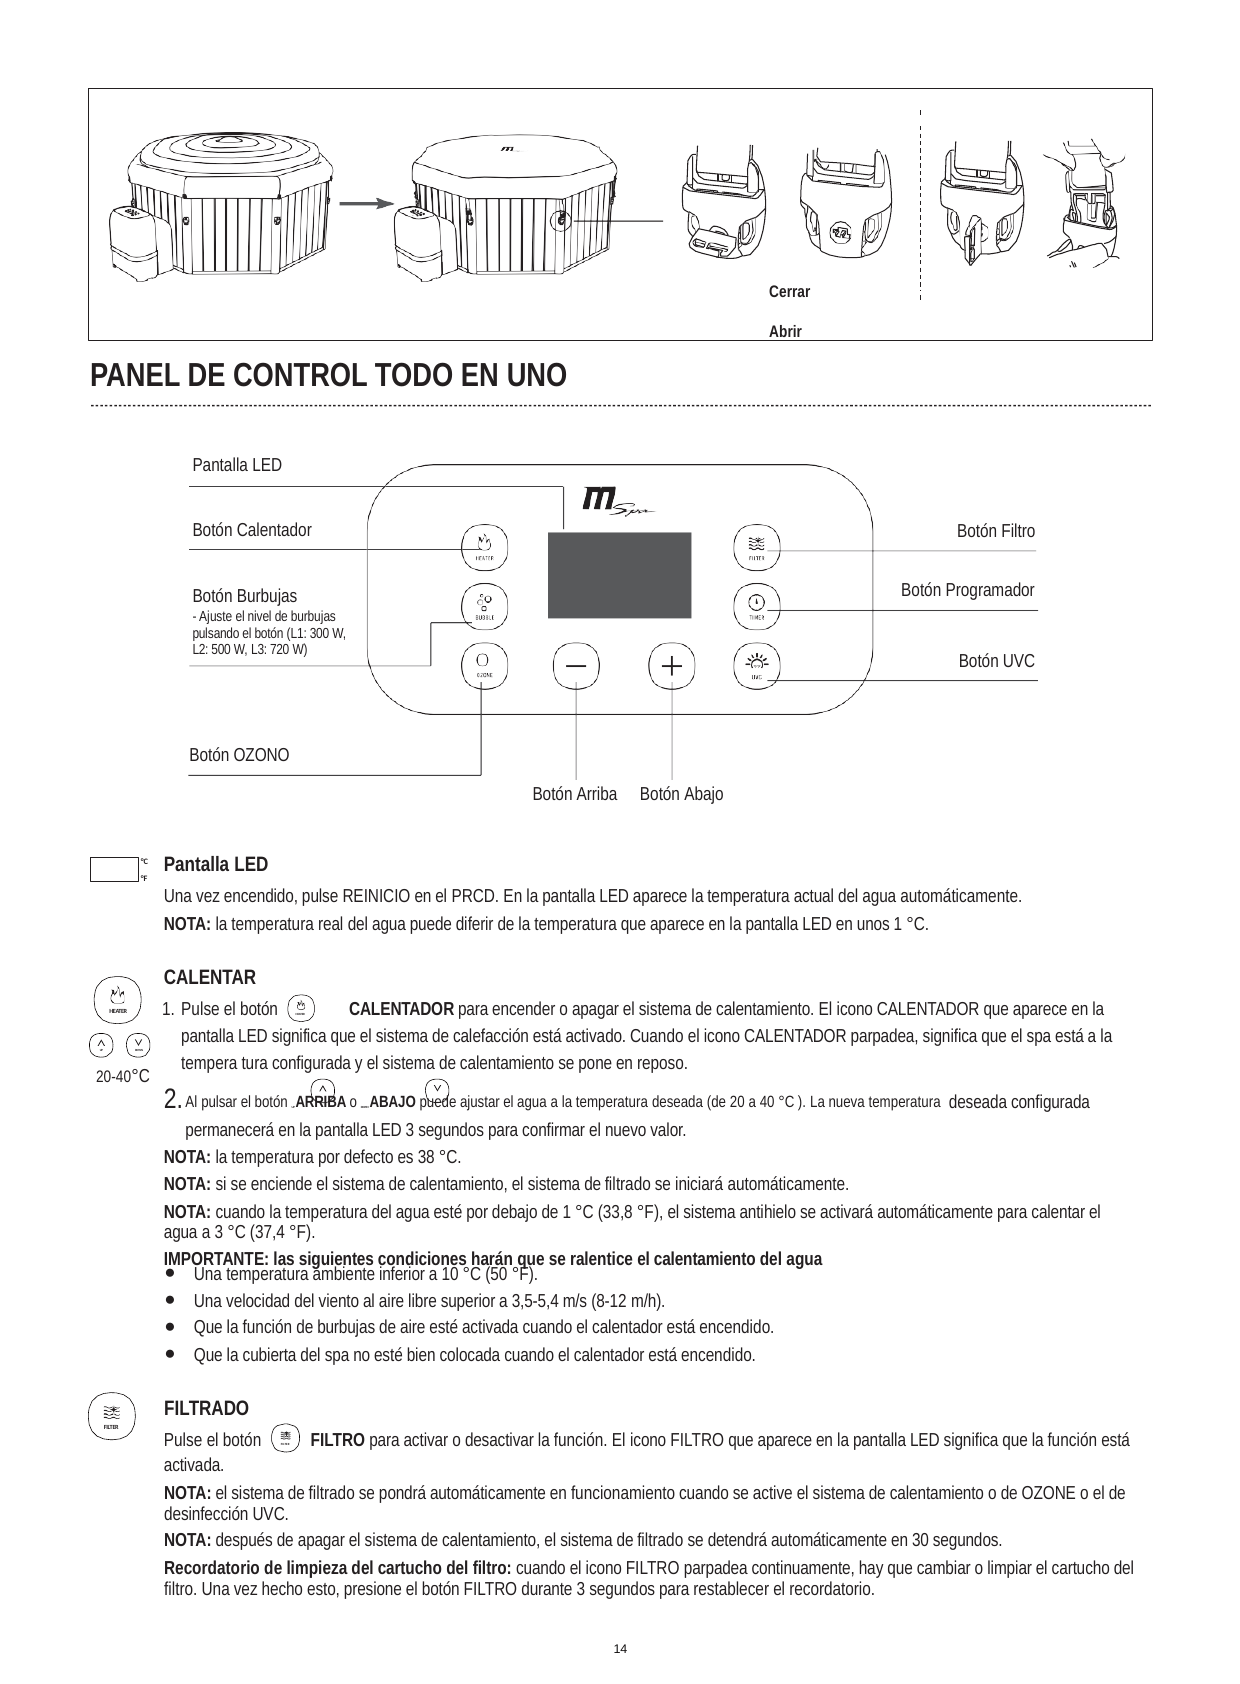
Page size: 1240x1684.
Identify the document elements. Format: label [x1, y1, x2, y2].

text_box [87, 350, 574, 393]
text_box [187, 450, 1039, 804]
slide_number [607, 1639, 632, 1684]
text_box [162, 1477, 1149, 1599]
text_box [93, 1061, 152, 1086]
text_box [161, 1423, 1143, 1476]
text_box [161, 951, 1137, 1365]
text_box [94, 976, 142, 1024]
text_box [88, 88, 1153, 341]
text_box [88, 1392, 136, 1440]
text_box [161, 839, 1036, 934]
text_box [89, 1033, 113, 1058]
text_box [90, 854, 151, 883]
text_box [162, 1392, 253, 1420]
text_box [126, 1033, 150, 1058]
